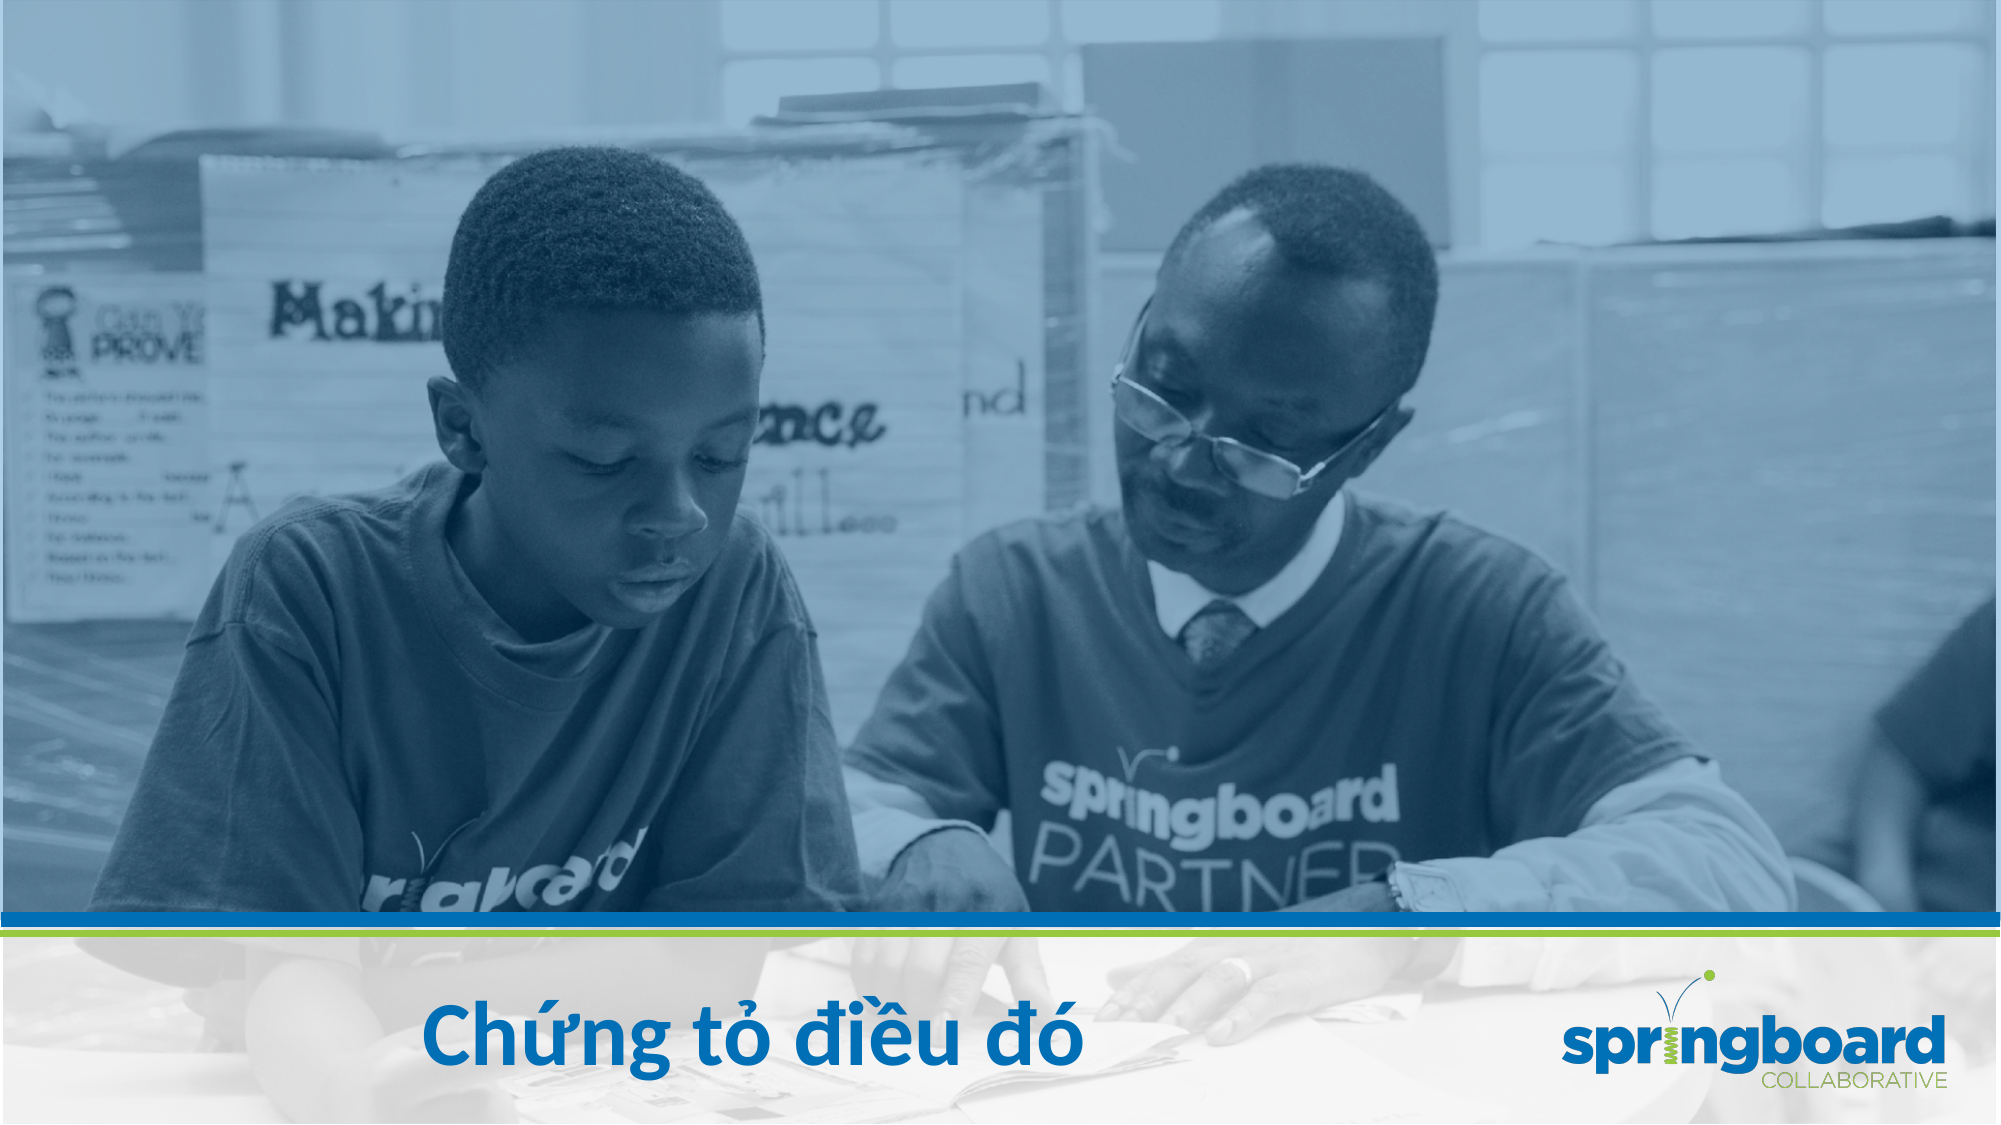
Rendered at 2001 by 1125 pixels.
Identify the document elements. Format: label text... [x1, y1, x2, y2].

picture [1562, 970, 1947, 1088]
title Chứng tỏ điều đó [3, 983, 1506, 1076]
picture [3, 0, 1997, 912]
